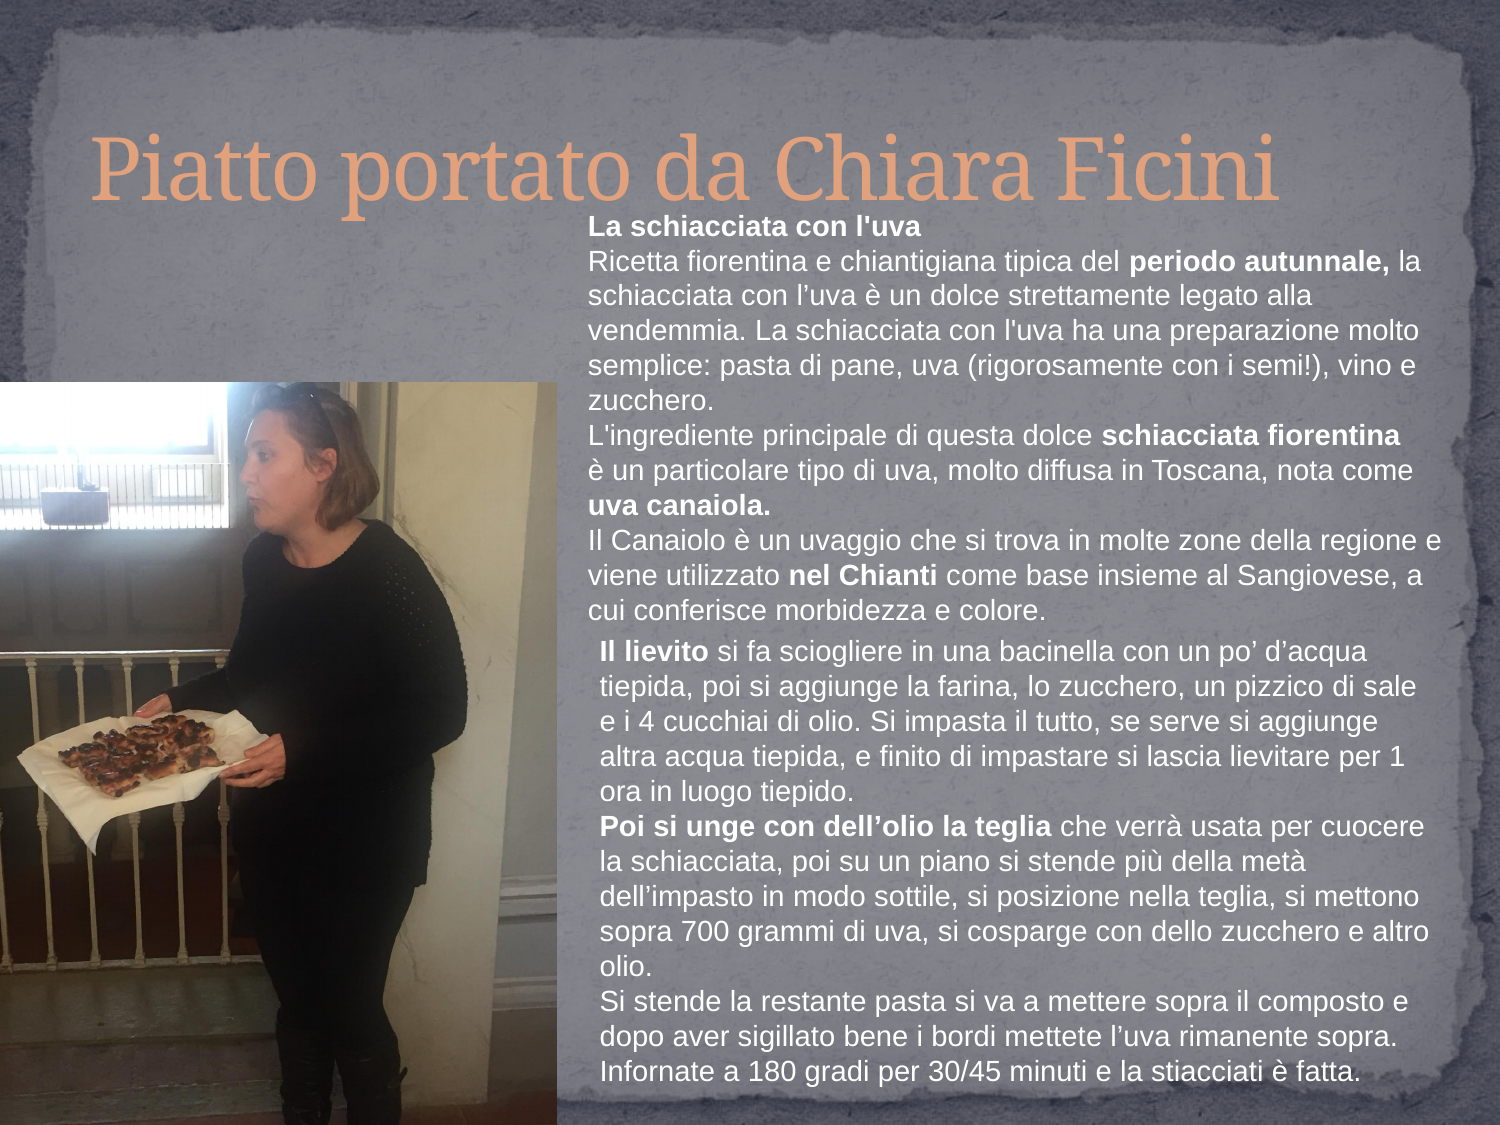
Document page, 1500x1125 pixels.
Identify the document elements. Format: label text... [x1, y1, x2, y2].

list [2, 385, 555, 1124]
title Piatto portato da Chiara Ficini [74, 24, 1425, 225]
text_box La schiacciata con l'uva Ricetta fiorentina e chiantigiana tipica del periodo autunnale, la schiacciata con l’uva è un dolce strettamente legato alla vendemmia. La schiacciata con l'uva ha una preparazione molto semplice: pasta di pane, uva (rigorosamente con i semi!), vino e zucchero. L'ingrediente principale di questa dolce schiacciata fiorentina è un particolare tipo di uva, molto diffusa in Toscana, nota come uva canaiola. Il Canaiolo è un uvaggio che si trova in molte zone della regione e viene utilizzato nel Chianti come base insieme al Sangiovese, a cui conferisce morbidezza e colore. [572, 199, 1477, 769]
text_box Il lievito si fa sciogliere in una bacinella con un po’ d’acqua tiepida, poi si aggiunge la farina, lo zucchero, un pizzico di sale e i 4 cucchiai di olio. Si impasta il tutto, se serve si aggiunge altra acqua tiepida, e finito di impastare si lascia lievitare per 1 ora in luogo tiepido. Poi si unge con dell’olio la teglia che verrà usata per cuocere la schiacciata, poi su un piano si stende più della metà dell’impasto in modo sottile, si posizione nella teglia, si mettono sopra 700 grammi di uva, si cosparge con dello zucchero e altro olio. Si stende la restante pasta si va a mettere sopra il composto e dopo aver sigillato bene i bordi mettete l’uva rimanente sopra. Infornate a 180 gradi per 30/45 minuti e la stiacciati è fatta. [584, 624, 1447, 1125]
